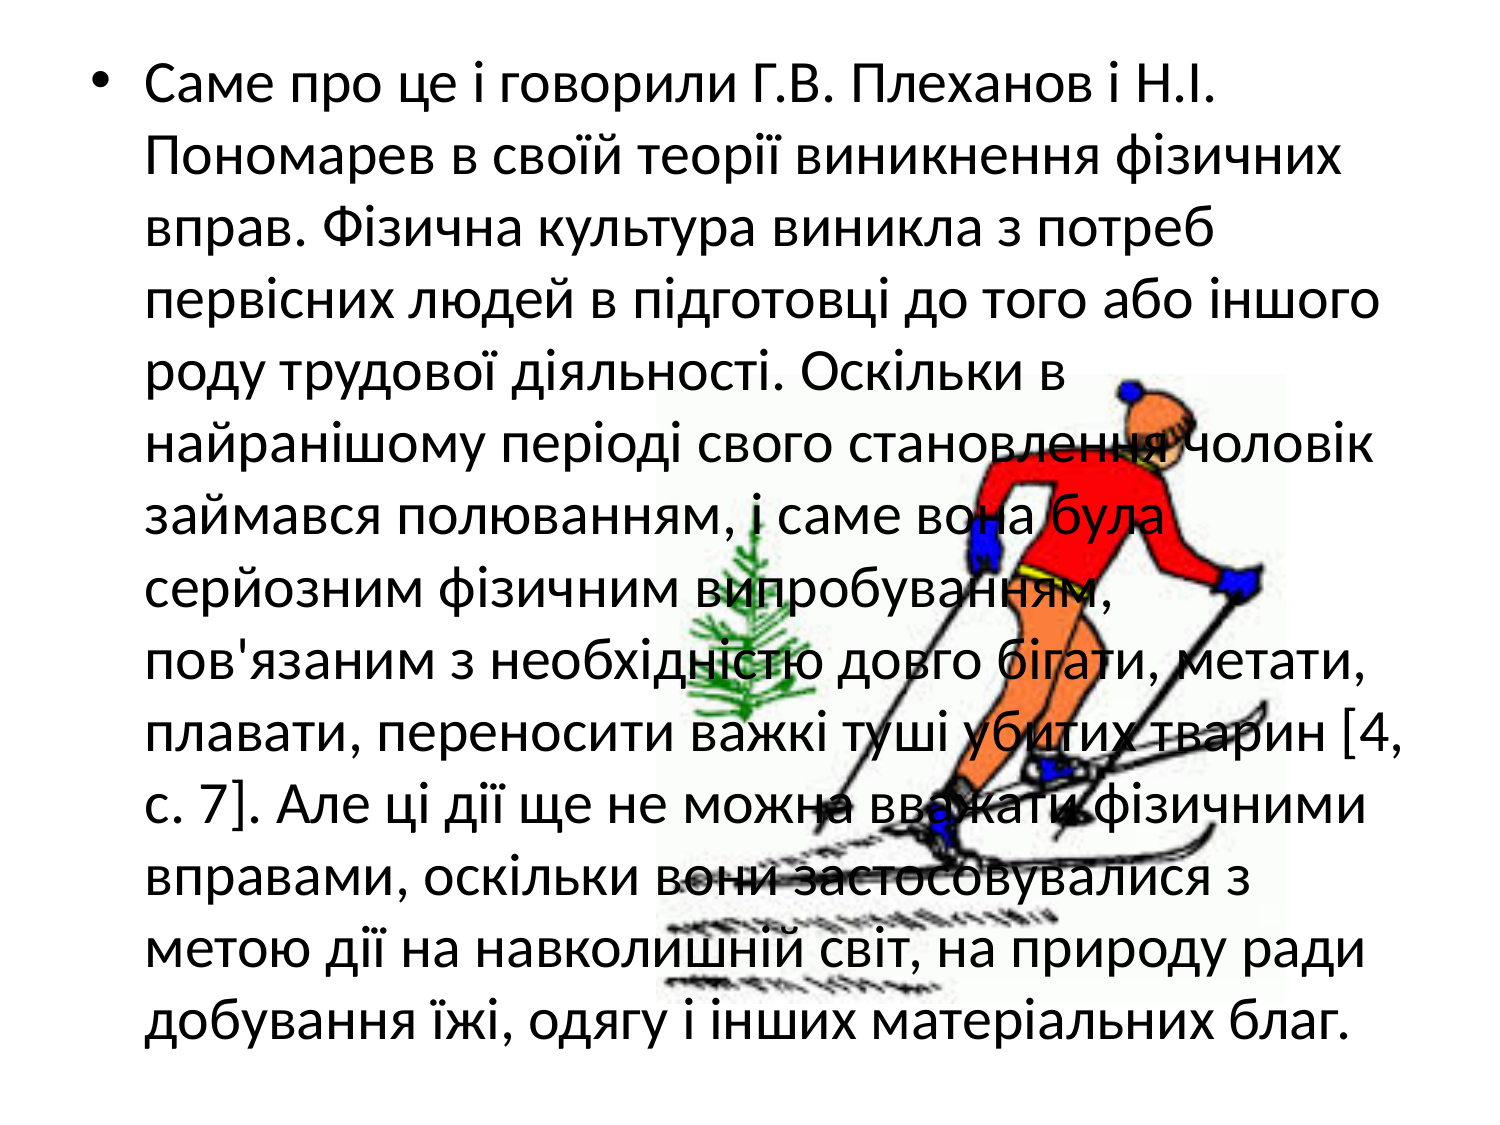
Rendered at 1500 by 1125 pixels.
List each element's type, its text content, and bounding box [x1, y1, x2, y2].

picture [655, 374, 1286, 1005]
list Саме про це і говорили Г.В. Плеханов і Н.І. Пономарев в своїй теорії виникнення фізичних вправ. Фізична культура виникла з потреб первісних людей в підготовці до того або іншого роду трудової діяльності. Оскільки в найранішому періоді свого становлення чоловік займався полюванням, і саме вона була серйозним фізичним випробуванням, пов'язаним з необхідністю довго бігати, метати, плавати, переносити важкі туші убитих тварин [4, с. 7]. Але ці дії ще не можна вважати фізичними вправами, оскільки вони застосовувалися з метою дії на навколишній світ, на природу ради добування їжі, одягу і інших матеріальних благ. [75, 35, 1425, 1079]
